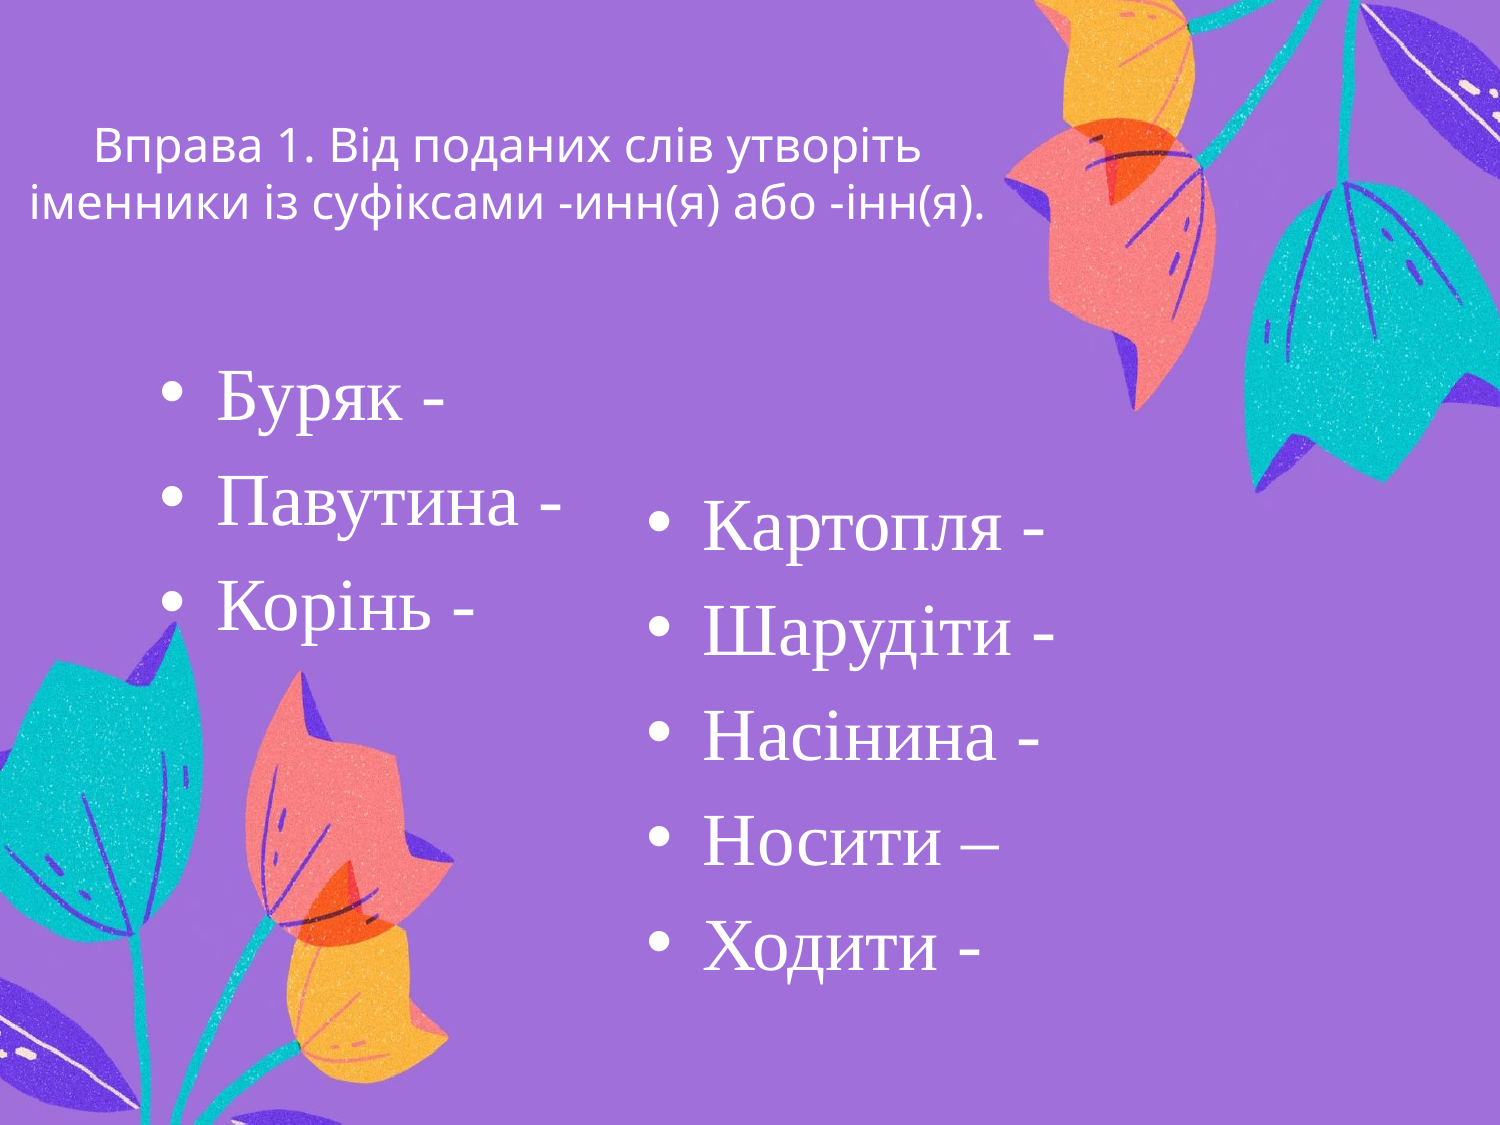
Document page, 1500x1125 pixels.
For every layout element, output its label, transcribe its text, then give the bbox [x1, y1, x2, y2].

text_box Картопля - Шарудіти - Насінина - Носити – Ходити - [631, 467, 1382, 993]
title Вправа 1. Від поданих слів утворіть іменники із суфіксами -инн(я) або -інн(я). [0, 90, 1016, 336]
list Буряк - Павутина - Корінь - [145, 338, 1495, 1081]
picture [0, 0, 1500, 1125]
